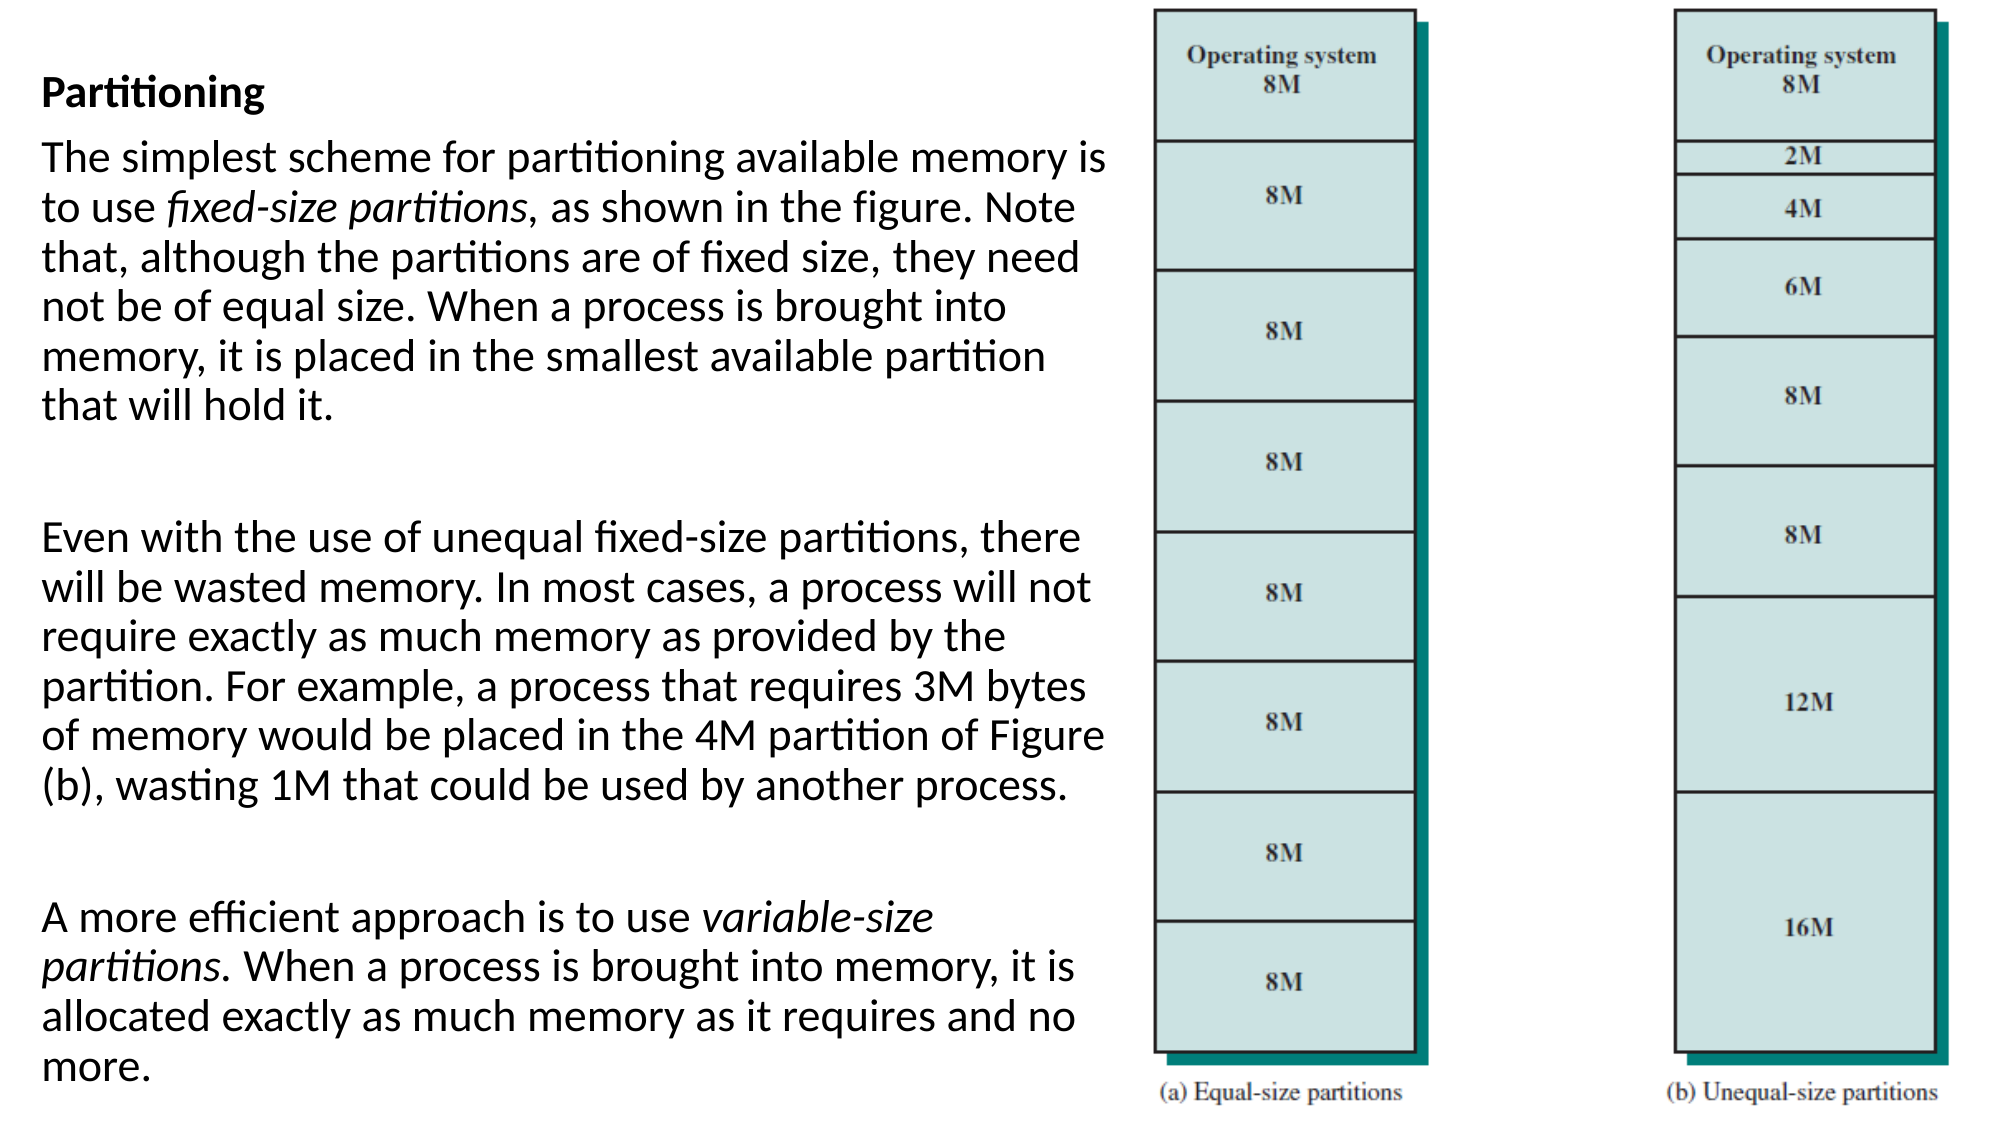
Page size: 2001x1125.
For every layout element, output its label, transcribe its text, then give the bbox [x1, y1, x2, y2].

list Partitioning The simplest scheme for partitioning available memory is to use fixed-size partitions, as shown in the figure. Note that, although the partitions are of fixed size, they need not be of equal size. When a process is brought into memory, it is placed in the smallest available partition that will hold it. Even with the use of unequal fixed-size partitions, there will be wasted memory. In most cases, a process will not require exactly as much memory as provided by the partition. For example, a process that requires 3M bytes of memory would be placed in the 4M partition of Figure (b), wasting 1M that could be used by another process. A more efficient approach is to use variable-size partitions. When a process is brought into memory, it is allocated exactly as much memory as it requires and no more. [26, 59, 1144, 1103]
picture [1144, 0, 1958, 1111]
